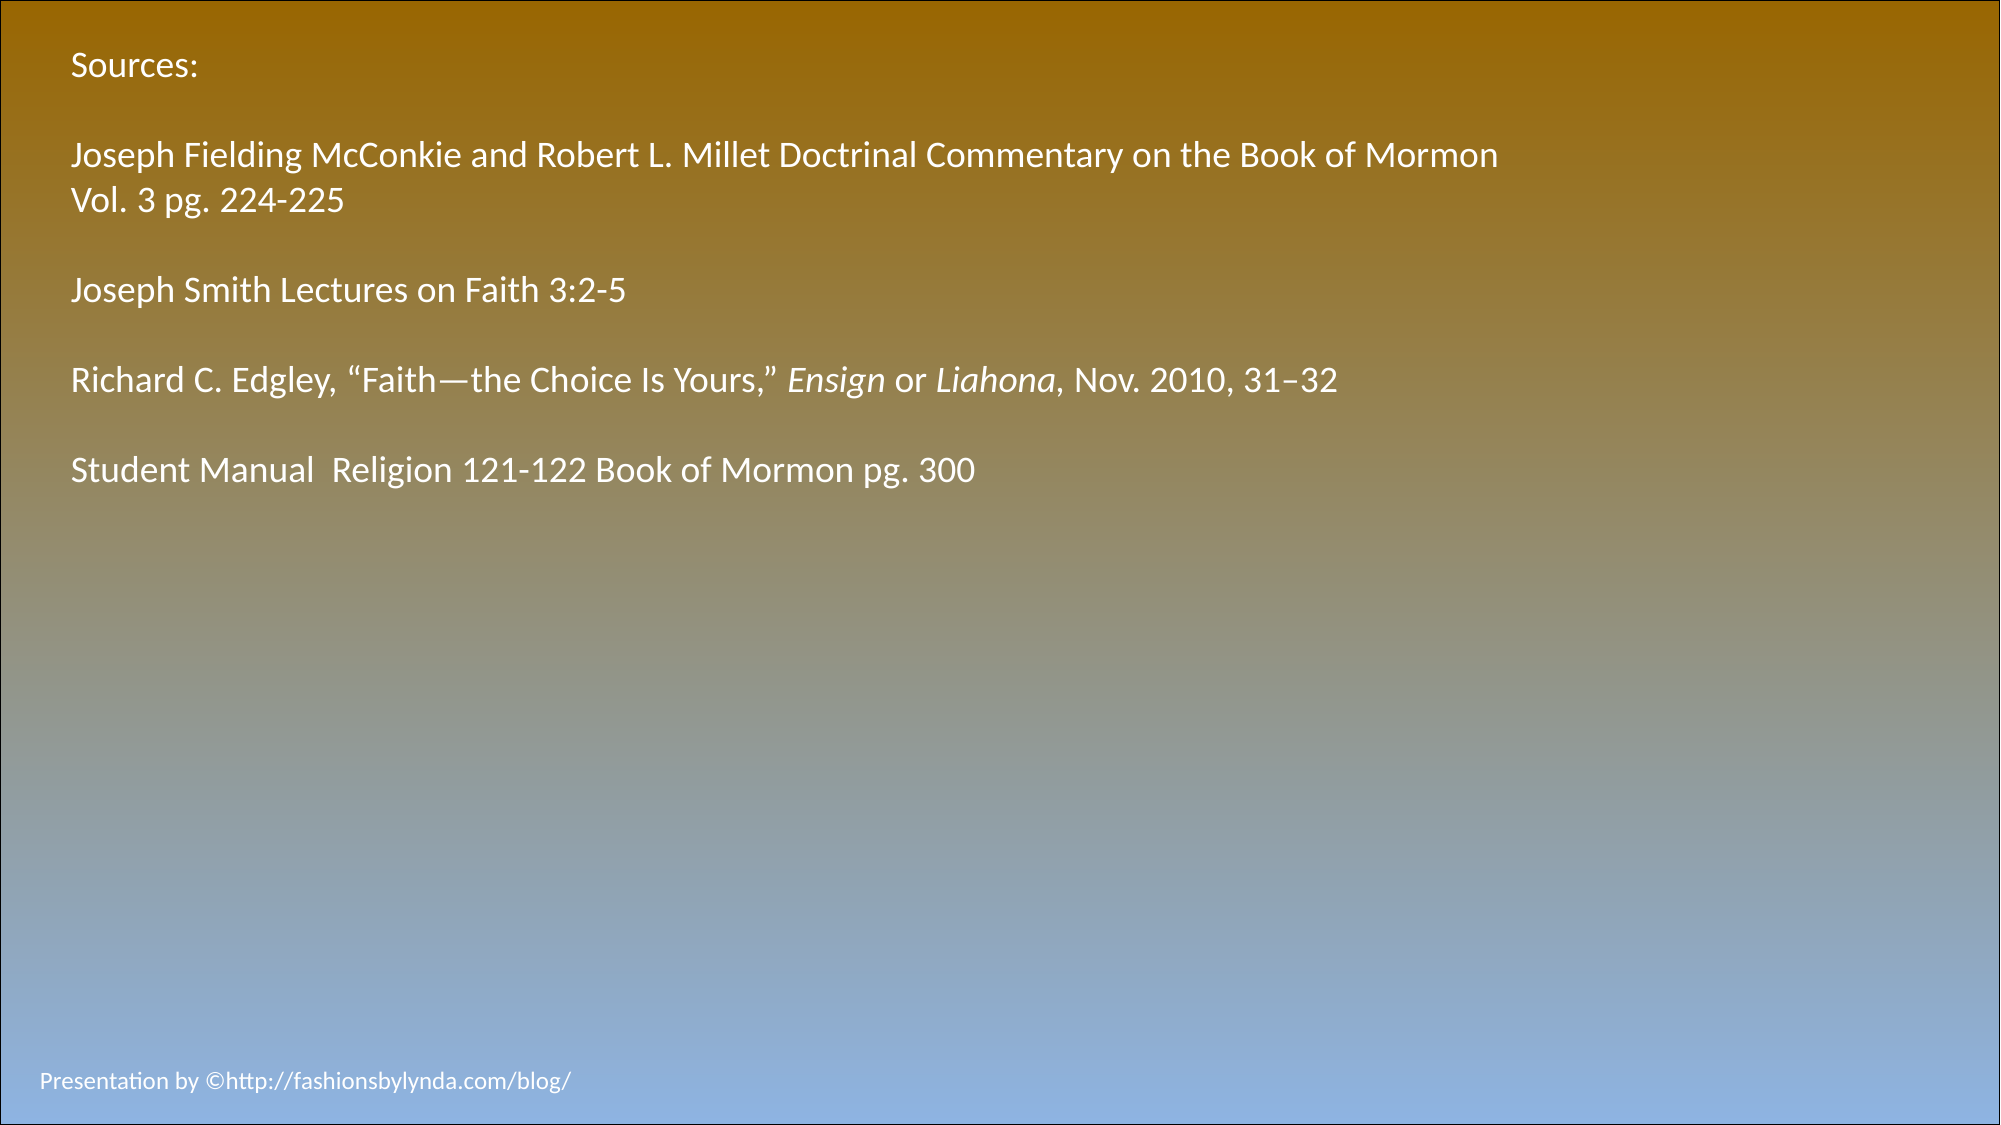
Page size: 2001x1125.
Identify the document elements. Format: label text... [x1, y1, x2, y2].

text_box Sources: Joseph Fielding McConkie and Robert L. Millet Doctrinal Commentary on the Book of Mormon Vol. 3 pg. 224-225 Joseph Smith Lectures on Faith 3:2-5 Richard C. Edgley, “Faith—the Choice Is Yours,” Ensign or Liahona, Nov. 2010, 31–32 Student Manual Religion 121-122 Book of Mormon pg. 300 [56, 32, 1519, 498]
text_box Presentation by ©http://fashionsbylynda.com/blog/ [24, 1049, 923, 1110]
text_box [0, 0, 2000, 1125]
